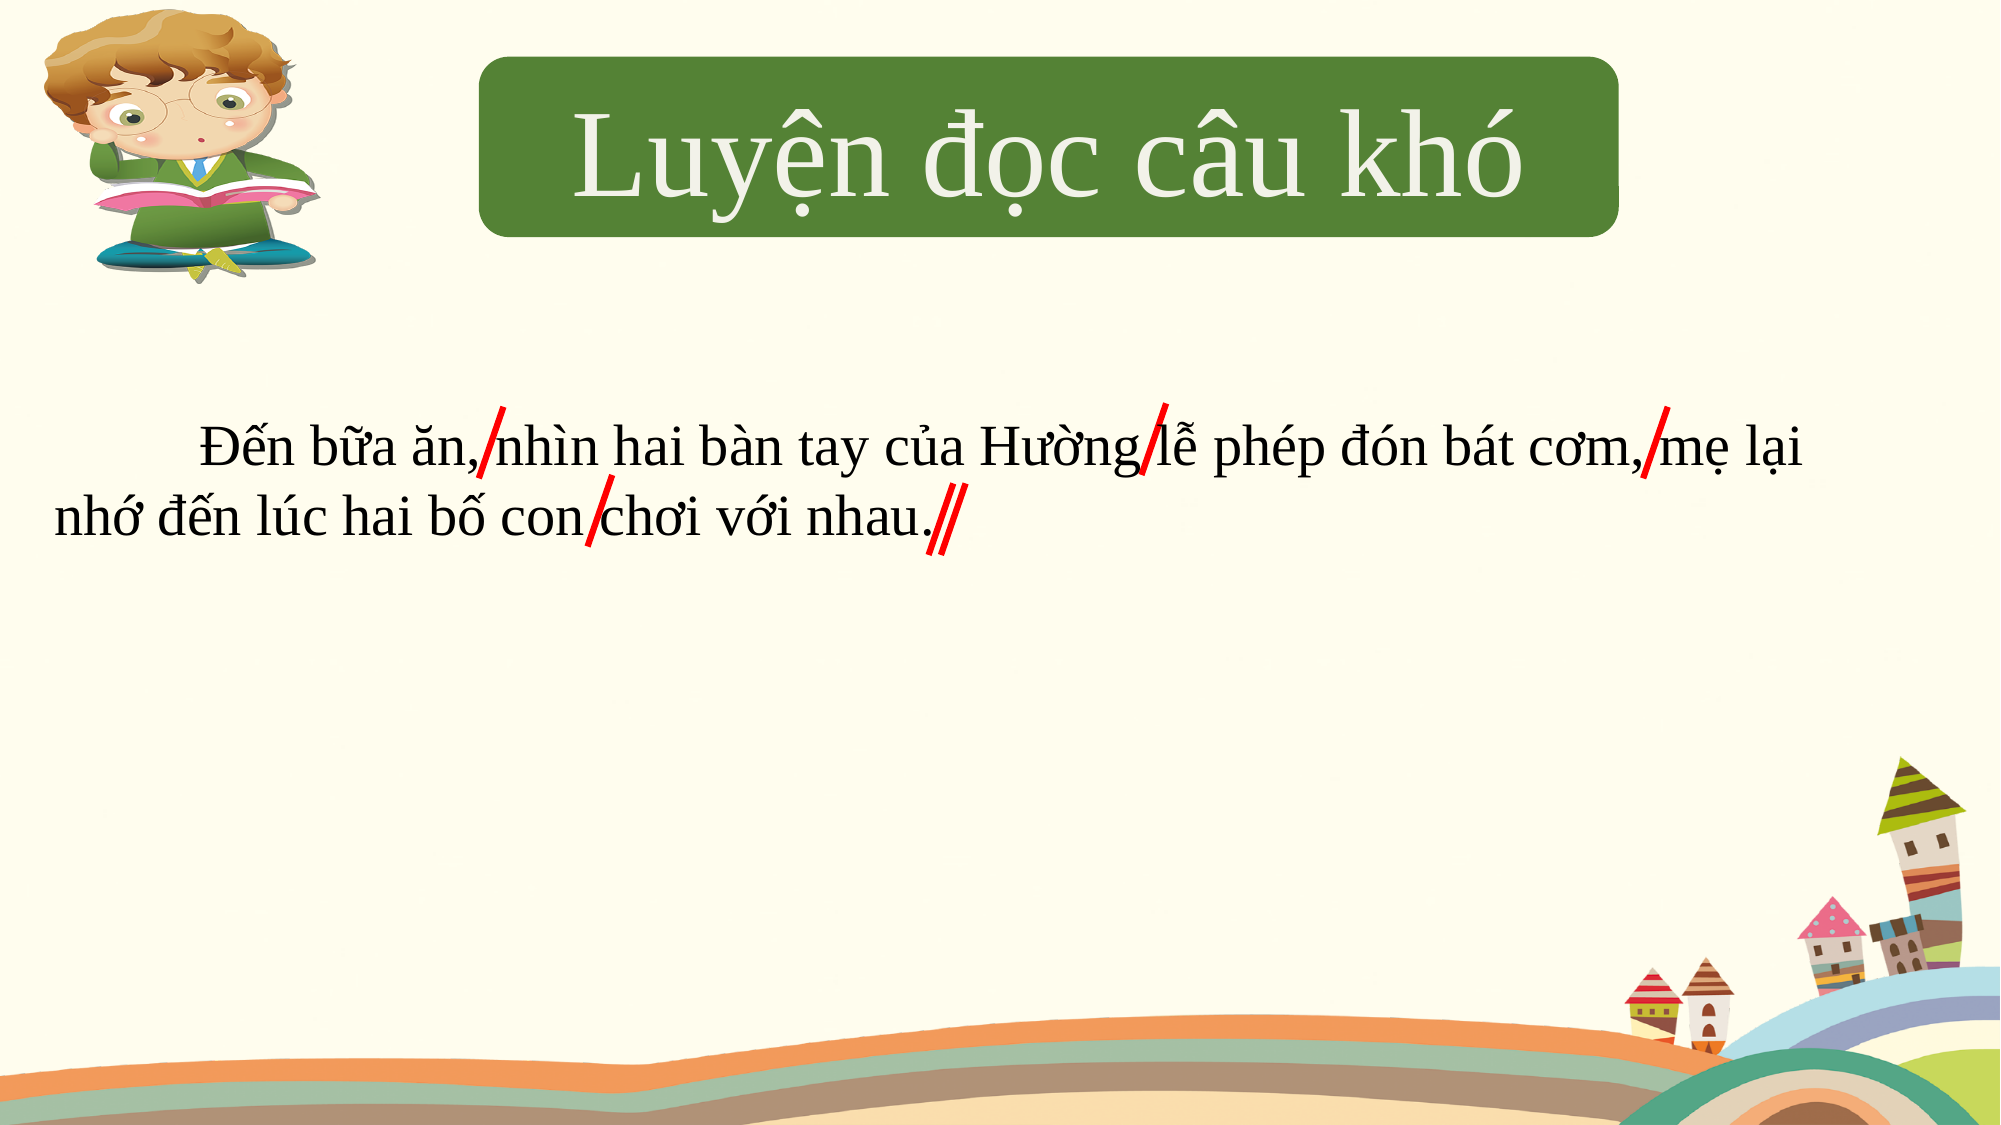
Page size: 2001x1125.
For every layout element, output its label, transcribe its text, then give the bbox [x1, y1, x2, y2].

picture [0, 0, 2000, 1125]
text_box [954, 483, 966, 555]
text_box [478, 406, 504, 479]
text_box Luyện đọc câu khó [478, 56, 1619, 238]
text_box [587, 474, 613, 547]
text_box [1141, 403, 1167, 475]
text_box Đến bữa ăn, nhìn hai bàn tay của Hường lễ phép đón bát cơm, mẹ lại nhớ đến lúc hai bố con chơi với nhau. [39, 400, 1907, 555]
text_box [928, 483, 954, 555]
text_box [1643, 406, 1668, 479]
